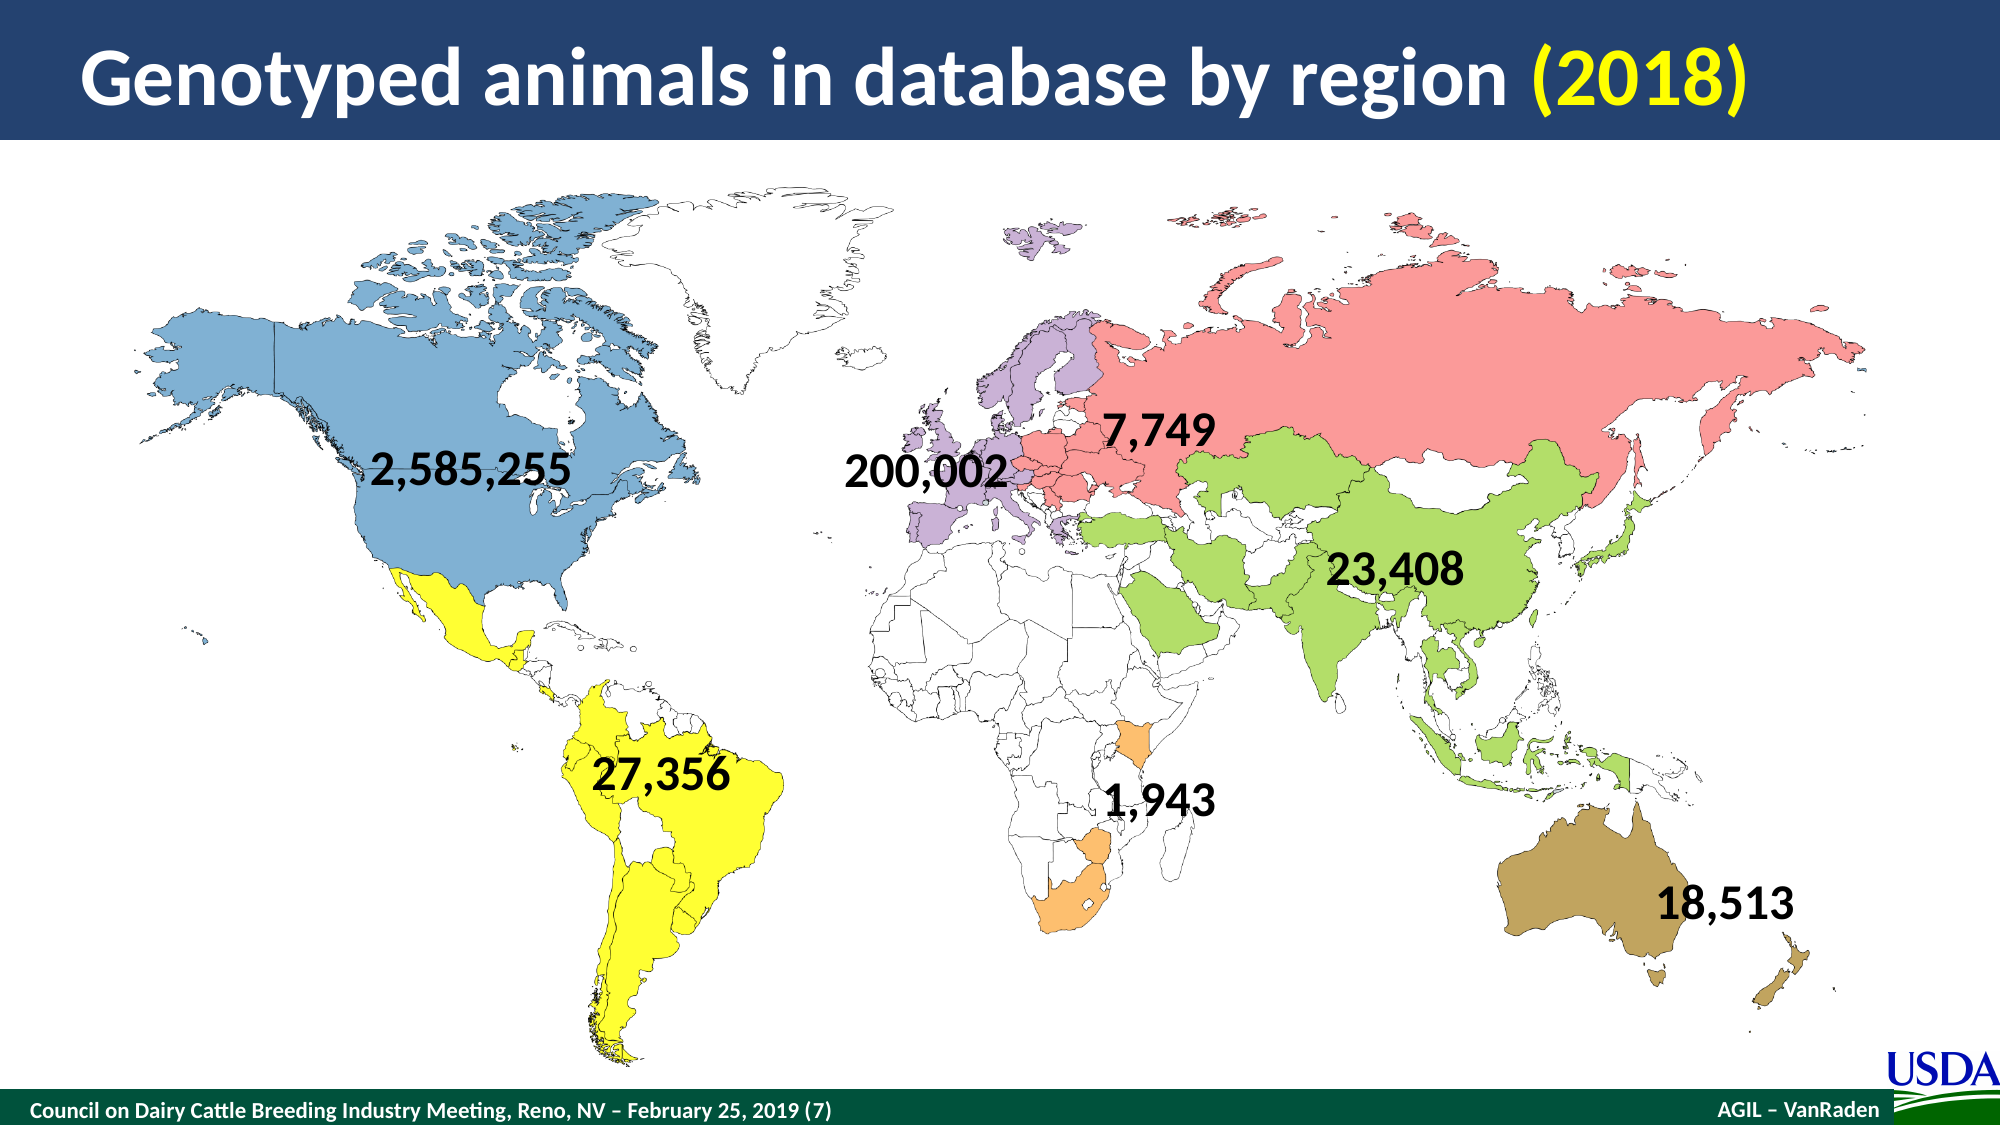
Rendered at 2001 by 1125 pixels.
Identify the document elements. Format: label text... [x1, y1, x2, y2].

title Genotyped animals in database by region (2018) [80, 20, 1920, 125]
picture [76, 129, 2000, 1125]
